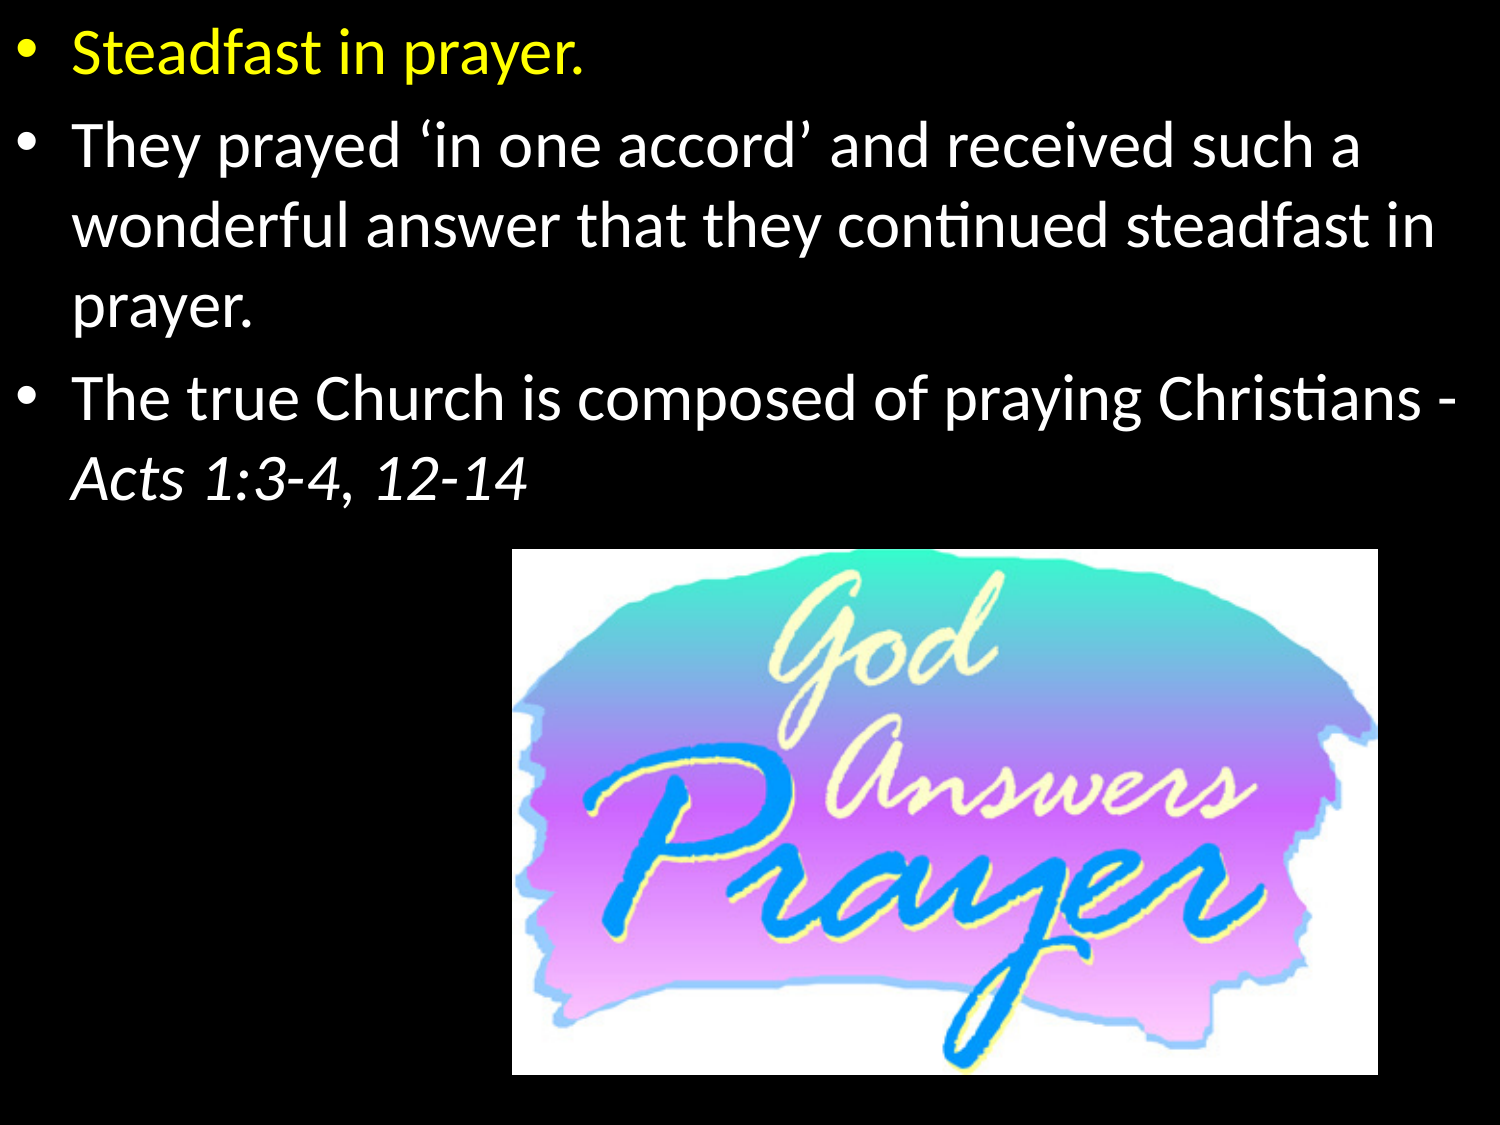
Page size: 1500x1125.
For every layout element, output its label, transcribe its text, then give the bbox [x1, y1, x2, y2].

list Steadfast in prayer. They prayed ‘in one accord’ and received such a wonderful answer that they continued steadfast in prayer. The true Church is composed of praying Christians - Acts 1:3-4, 12-14 [0, 0, 1500, 613]
picture [512, 549, 1379, 1076]
